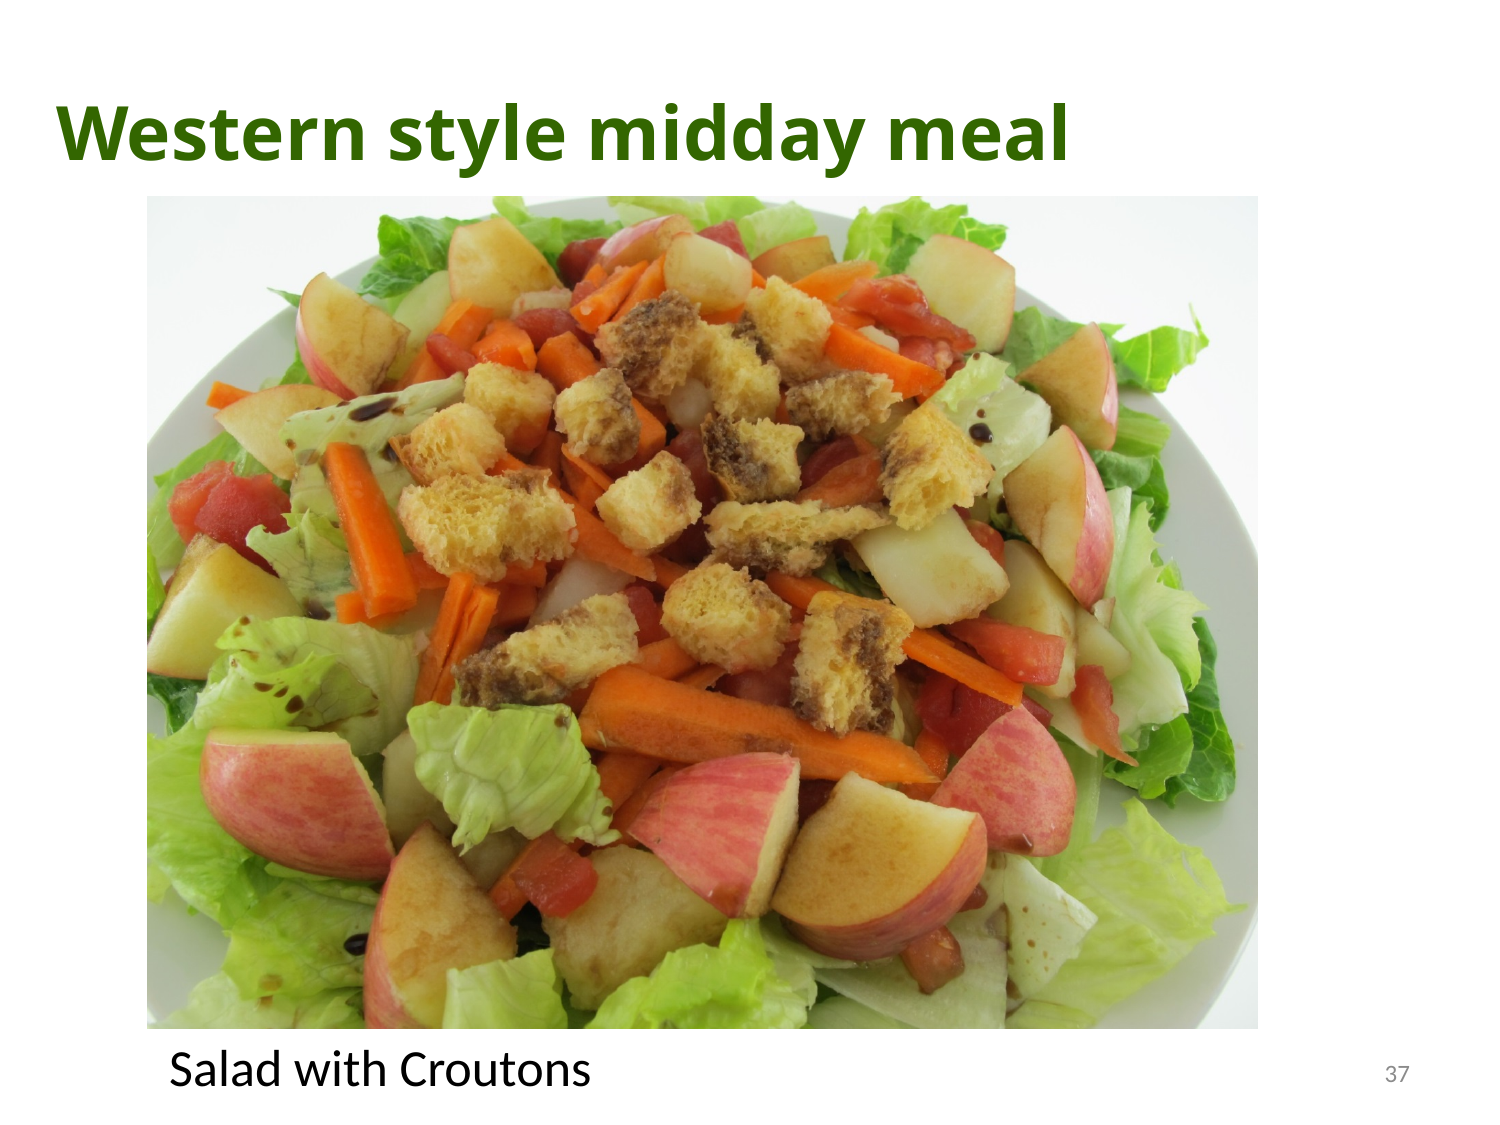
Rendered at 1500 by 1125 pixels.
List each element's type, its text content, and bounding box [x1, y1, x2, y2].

picture [147, 196, 1259, 1030]
text_box Western style midday meal [41, 78, 1459, 184]
slide_number 37 [1074, 1042, 1425, 1103]
text_box Salad with Croutons [154, 1037, 905, 1104]
